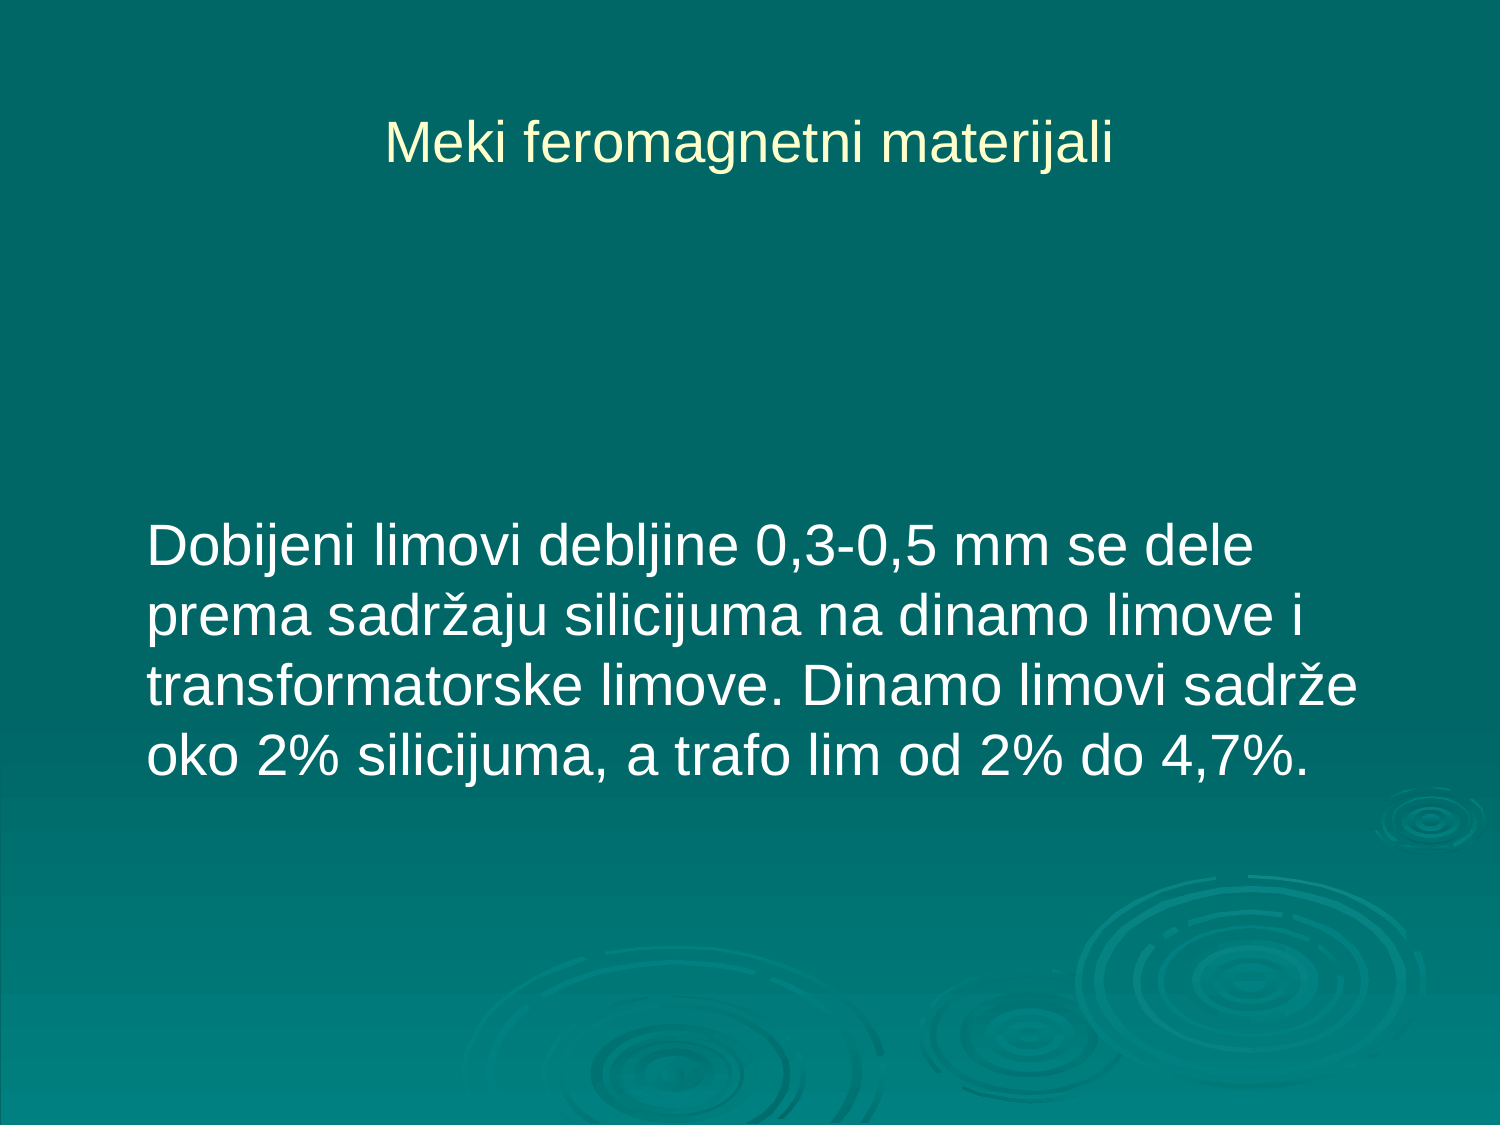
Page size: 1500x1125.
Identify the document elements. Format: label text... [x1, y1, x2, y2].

title Meki feromagnetni materijali [75, 45, 1425, 233]
list Dobijeni limovi debljine 0,3-0,5 mm se dele prema sadržaju silicijuma na dinamo limove i transformatorske limove. Dinamo limovi sadrže oko 2% silicijuma, a trafo lim od 2% do 4,7%. [75, 500, 1425, 1005]
